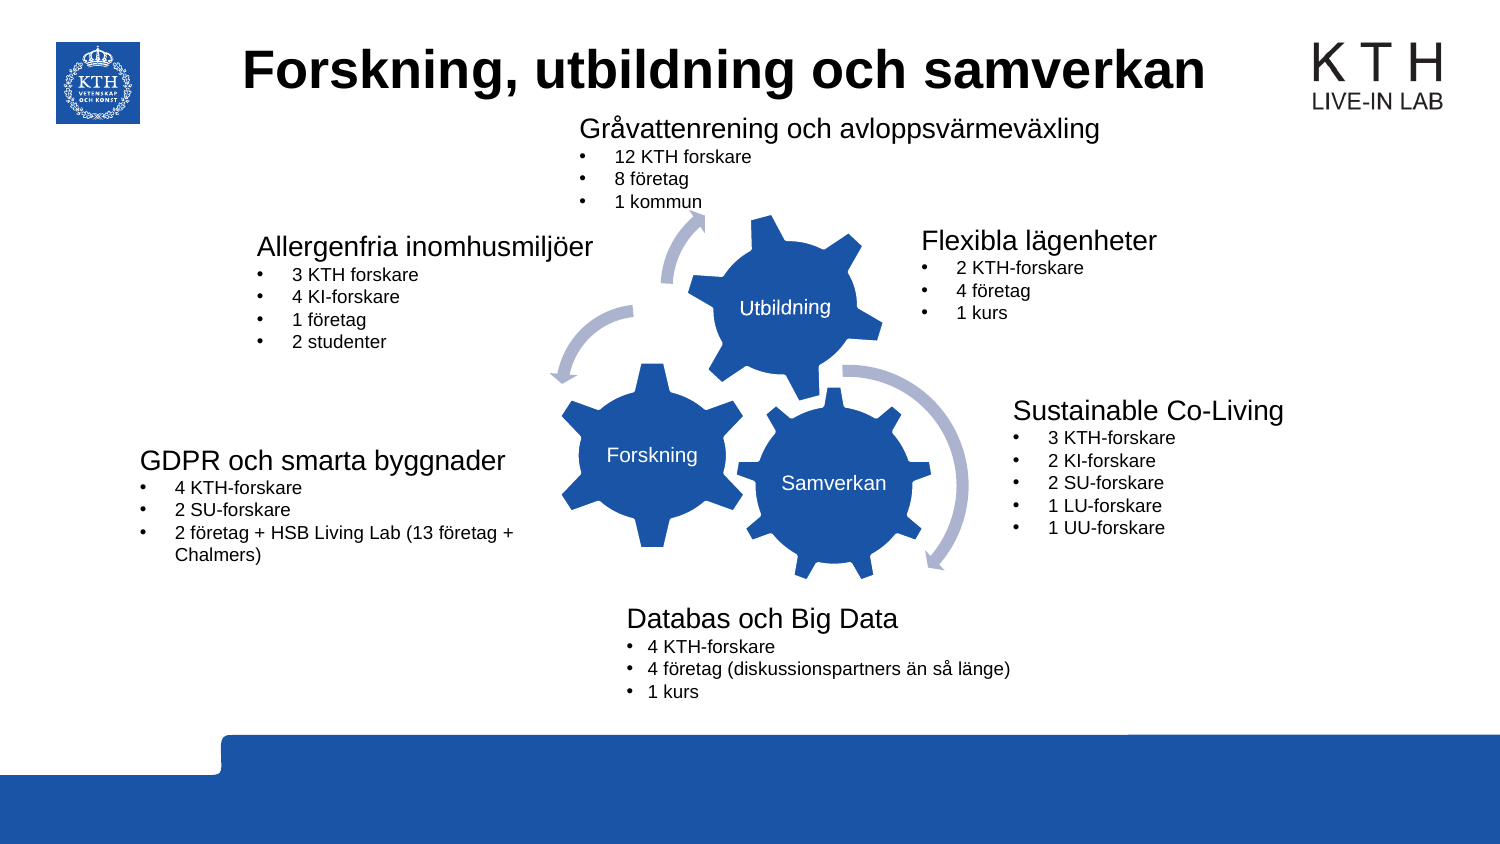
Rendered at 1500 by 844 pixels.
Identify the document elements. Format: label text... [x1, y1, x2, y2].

text_box Flexibla lägenheter 2 KTH-forskare 4 företag 1 kurs [977, 214, 1407, 331]
text_box Sustainable Co-Living 3 KTH-forskare 2 KI-forskare 2 SU-forskare 1 LU-forskare 1 UU-forskare [998, 385, 1421, 591]
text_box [478, 203, 974, 570]
text_box Allergenfria inomhusmiljöer 3 KTH forskare 4 KI-forskare 1 företag 2 studenter [242, 221, 472, 417]
title Forskning, utbildning och samverkan [242, 37, 1225, 100]
text_box Gråvattenrening och avloppsvärmeväxling 12 KTH forskare 8 företag 1 kommun [564, 103, 1164, 214]
picture [1312, 41, 1447, 113]
text_box Databas och Big Data 4 KTH-forskare 4 företag (diskussionspartners än så länge) 1 kurs [611, 593, 1035, 800]
text_box GDPR och smarta byggnader 4 KTH-forskare 2 SU-forskare 2 företag + HSB Living Lab (13 företag + Chalmers) [124, 434, 473, 574]
